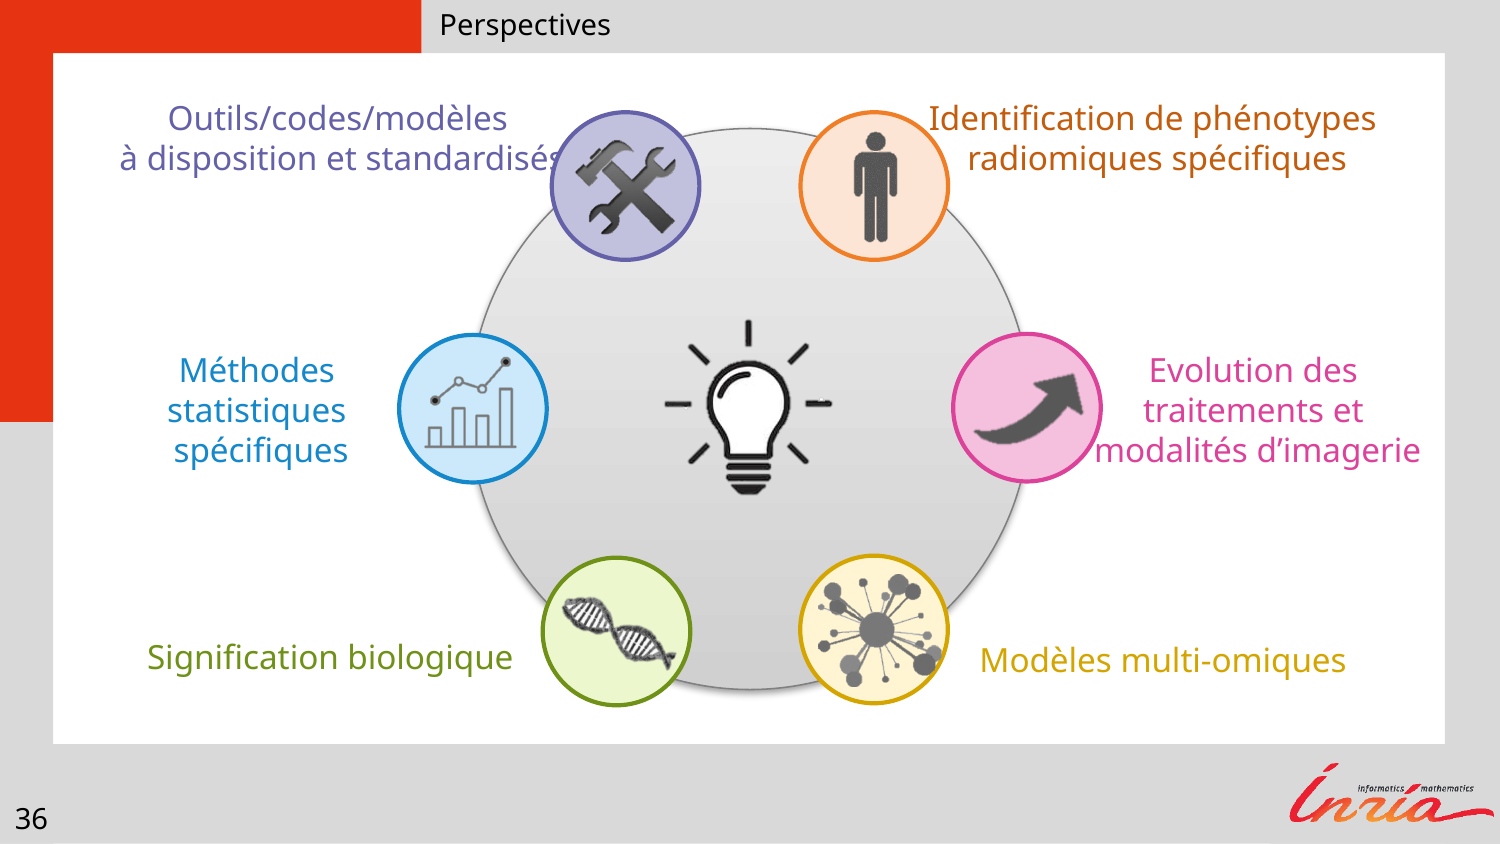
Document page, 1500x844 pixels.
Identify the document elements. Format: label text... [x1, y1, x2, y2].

text_box Modèles multi-omiques [945, 632, 1447, 687]
picture [818, 574, 942, 687]
text_box [798, 584, 813, 675]
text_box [952, 333, 1107, 482]
text_box [479, 127, 1021, 691]
text_box [563, 555, 687, 603]
text_box [561, 668, 670, 708]
text_box 36 [0, 793, 101, 843]
text_box [798, 110, 951, 262]
text_box [834, 694, 914, 706]
text_box [824, 553, 924, 572]
text_box [1268, 751, 1500, 844]
text_box Méthodes statistiques spécifiques [53, 341, 393, 477]
text_box Identification de phénotypes radiomiques spécifiques [868, 90, 1447, 185]
picture [1286, 760, 1497, 827]
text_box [551, 111, 700, 261]
picture [659, 314, 841, 504]
text_box [946, 605, 950, 632]
picture [847, 126, 903, 246]
text_box Evolution des traitements et modalités d’imagerie [1110, 341, 1447, 477]
title Perspectives [421, 0, 1447, 53]
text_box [398, 334, 547, 483]
text_box Outils/codes/modèles à disposition et standardisés [53, 90, 632, 185]
picture [536, 604, 697, 659]
text_box Signification biologique [53, 628, 609, 684]
